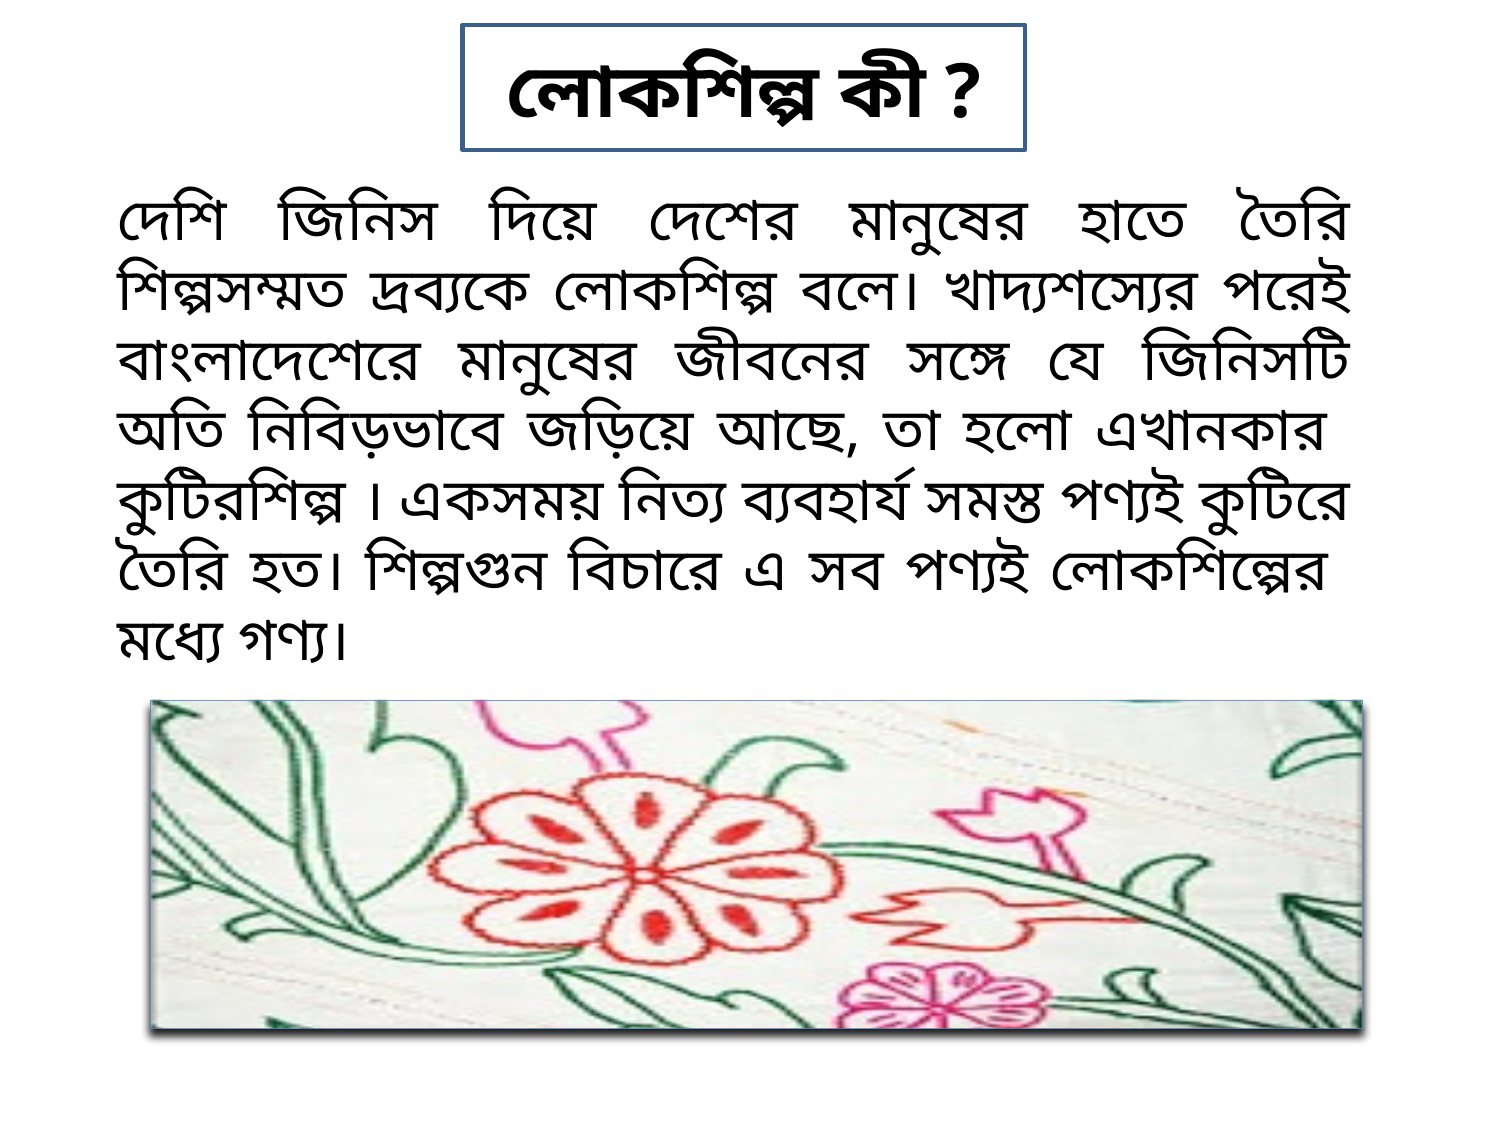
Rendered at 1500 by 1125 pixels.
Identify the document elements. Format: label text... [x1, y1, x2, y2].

text_box দেশি জিনিস দিয়ে দেশের মানুষের হাতে তৈরি শিল্পসম্মত দ্রব্যকে লোকশিল্প বলে। খাদ্যশস্যের পরেই বাংলাদেশেরে মানুষের জীবনের সঙ্গে যে জিনিসটি অতি নিবিড়ভাবে জড়িয়ে আছে, তা হলো এখানকার কুটিরশিল্প । একসময় নিত্য ব্যবহার্য সমস্ত পণ্যই কুটিরে তৈরি হত। শিল্পগুন বিচারে এ সব পণ্যই লোকশিল্পের মধ্যে গণ্য। [102, 174, 1365, 680]
text_box লোকশিল্প কী ? [460, 23, 1027, 152]
picture [149, 699, 1363, 1029]
